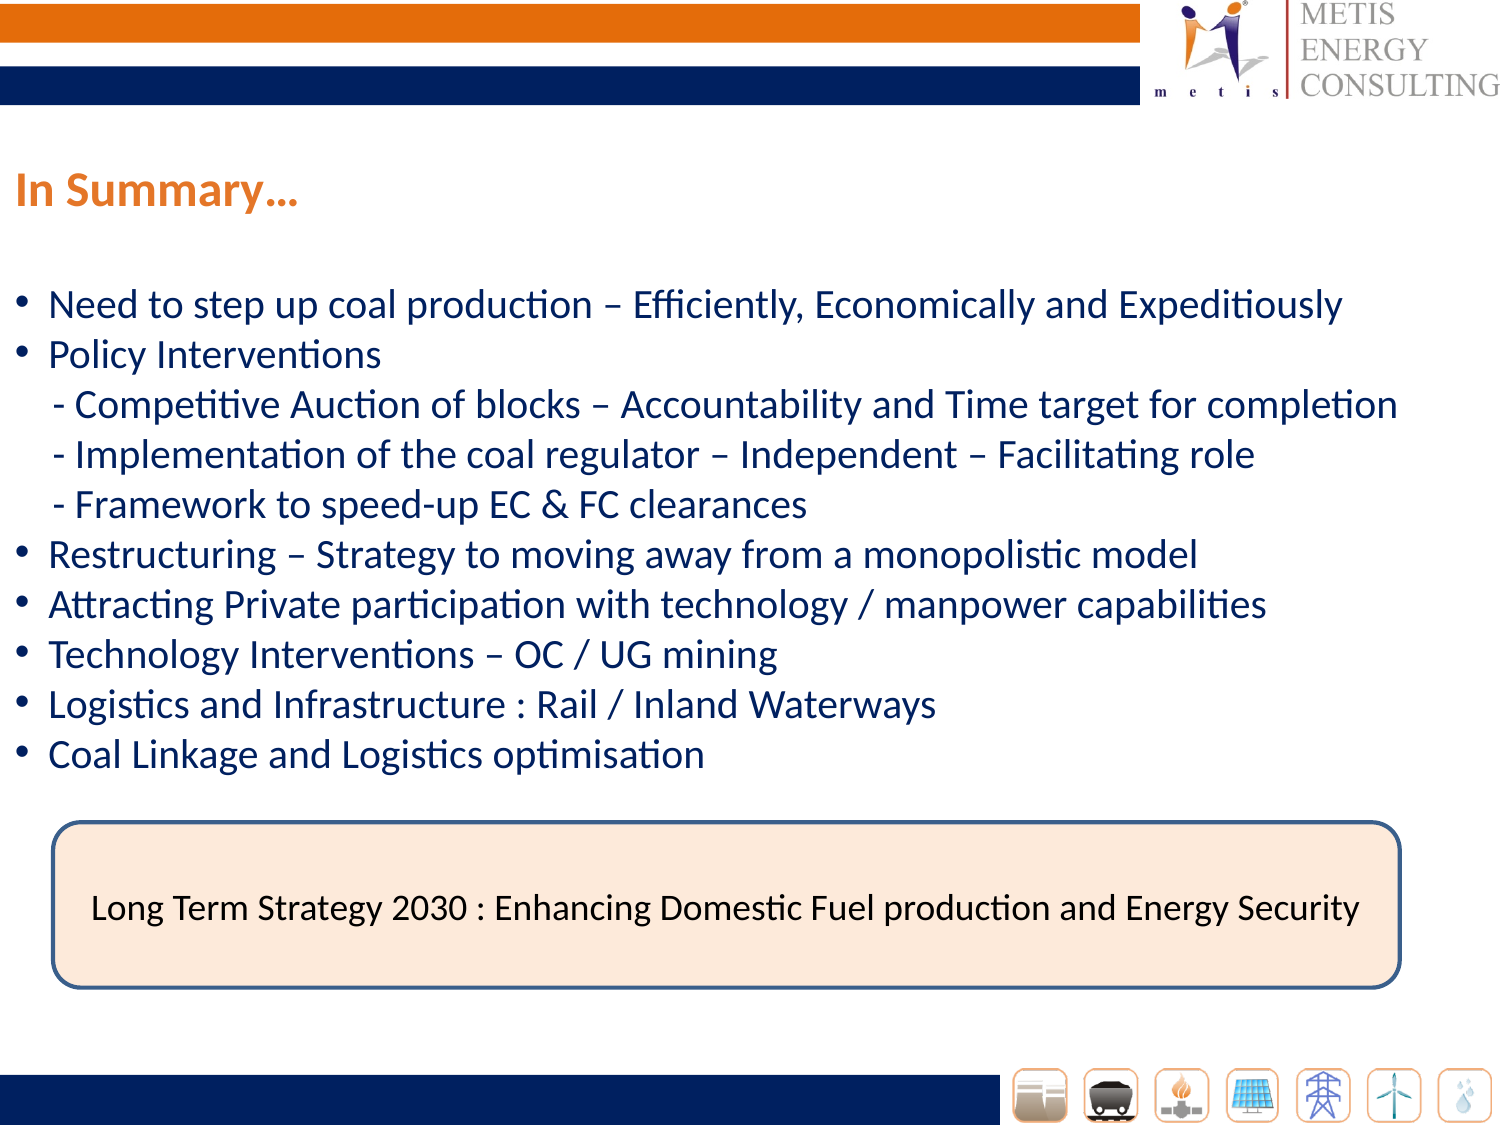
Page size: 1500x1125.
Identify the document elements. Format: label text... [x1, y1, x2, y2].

picture [1012, 1068, 1492, 1123]
text_box Long Term Strategy 2030 : Enhancing Domestic Fuel production and Energy Security [50, 820, 1402, 990]
picture [1154, 0, 1500, 99]
text_box In Summary… Need to step up coal production – Efficiently, Economically and Expeditiously Policy Interventions - Competitive Auction of blocks – Accountability and Time target for completion - Implementation of the coal regulator – Independent – Facilitating role - Framework to speed-up EC & FC clearances Restructuring – Strategy to moving away from a monopolistic model Attracting Private participation with technology / manpower capabilities Technology Interventions – OC / UG mining Logistics and Infrastructure : Rail / Inland Waterways Coal Linkage and Logistics optimisation [0, 148, 1459, 1047]
